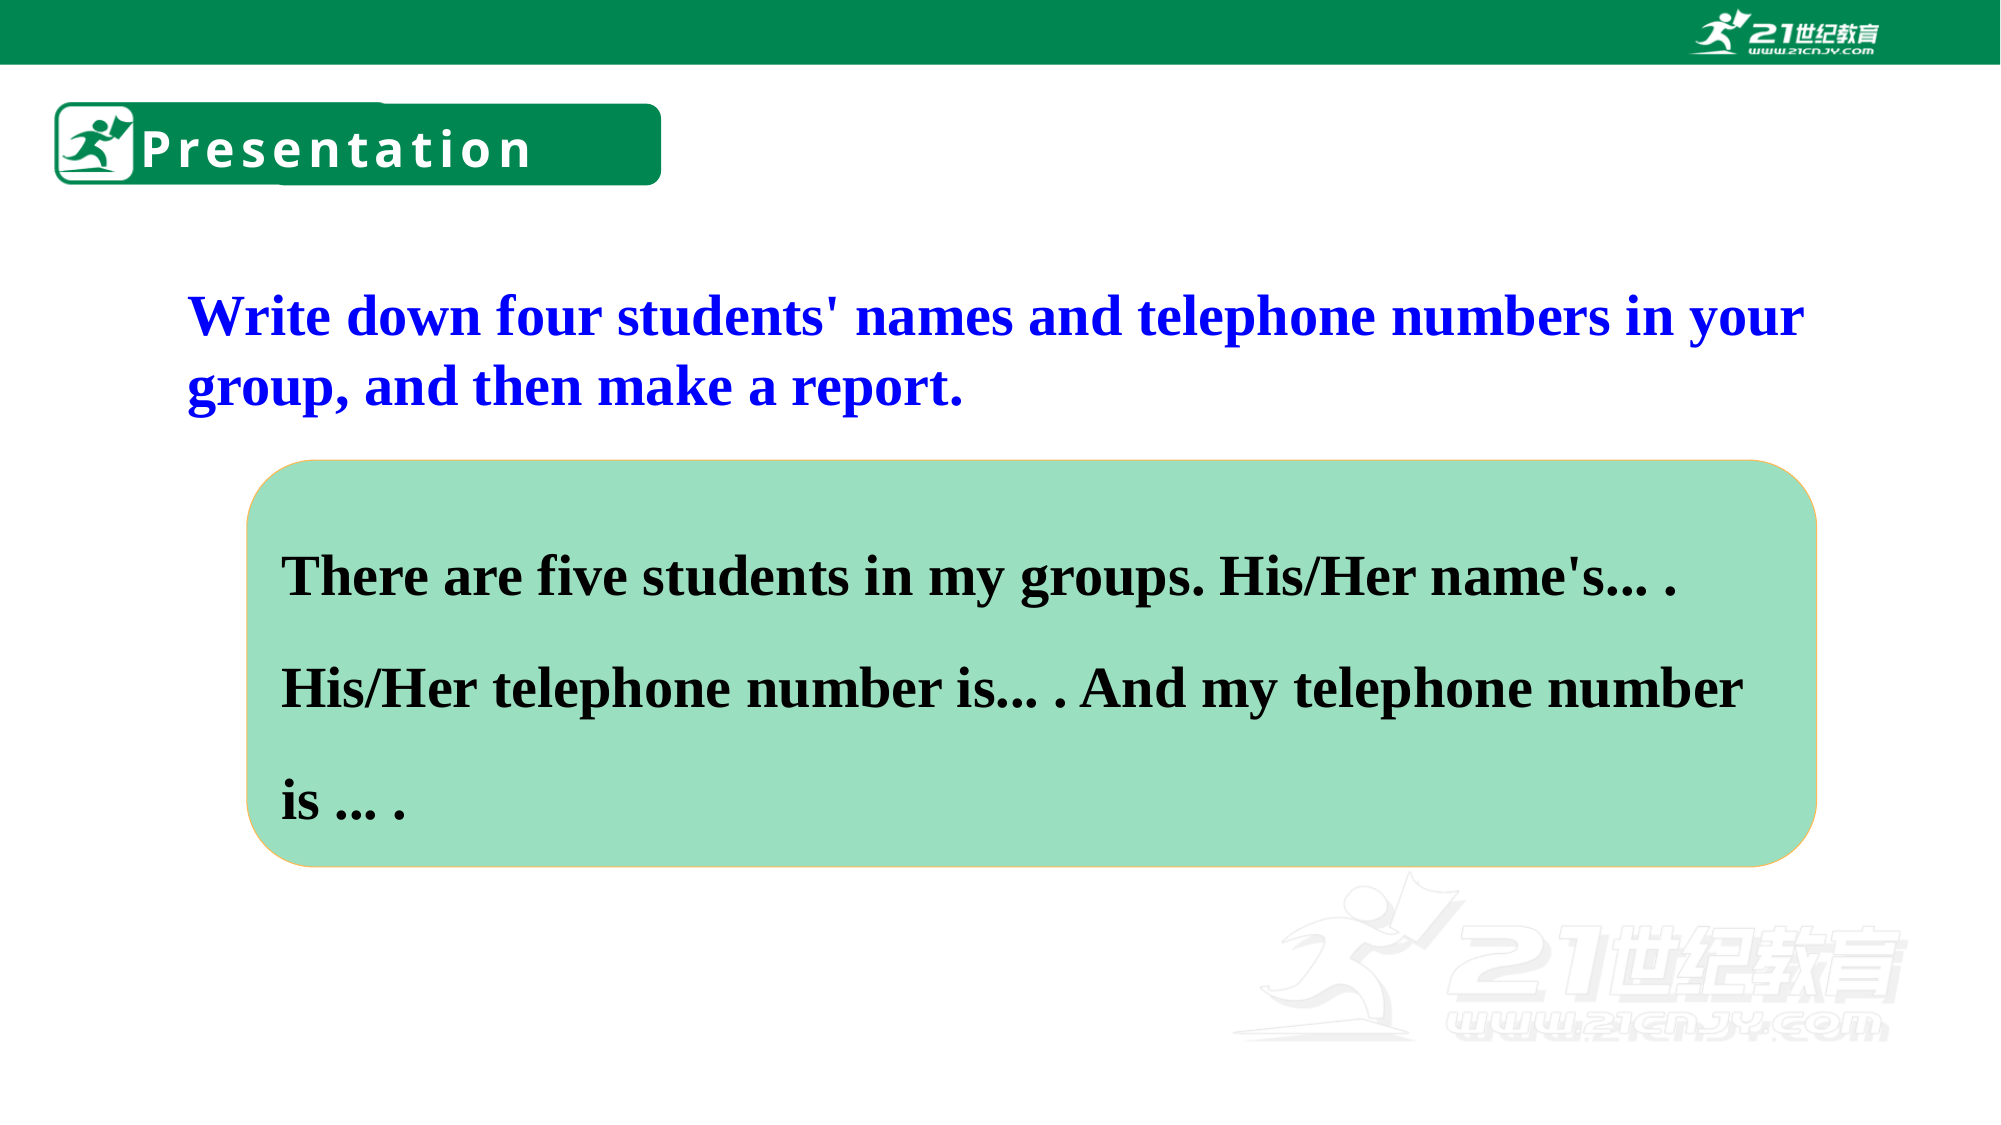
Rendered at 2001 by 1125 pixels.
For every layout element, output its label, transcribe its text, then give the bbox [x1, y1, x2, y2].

text_box Write down four students' names and telephone numbers in your group, and then make a report. [172, 269, 1828, 425]
text_box There are five students in my groups. His/Her name's... . His/Her telephone number is... . And my telephone number is ... . [246, 459, 1818, 868]
title Presentation [125, 89, 691, 206]
picture [0, 0, 2001, 1125]
